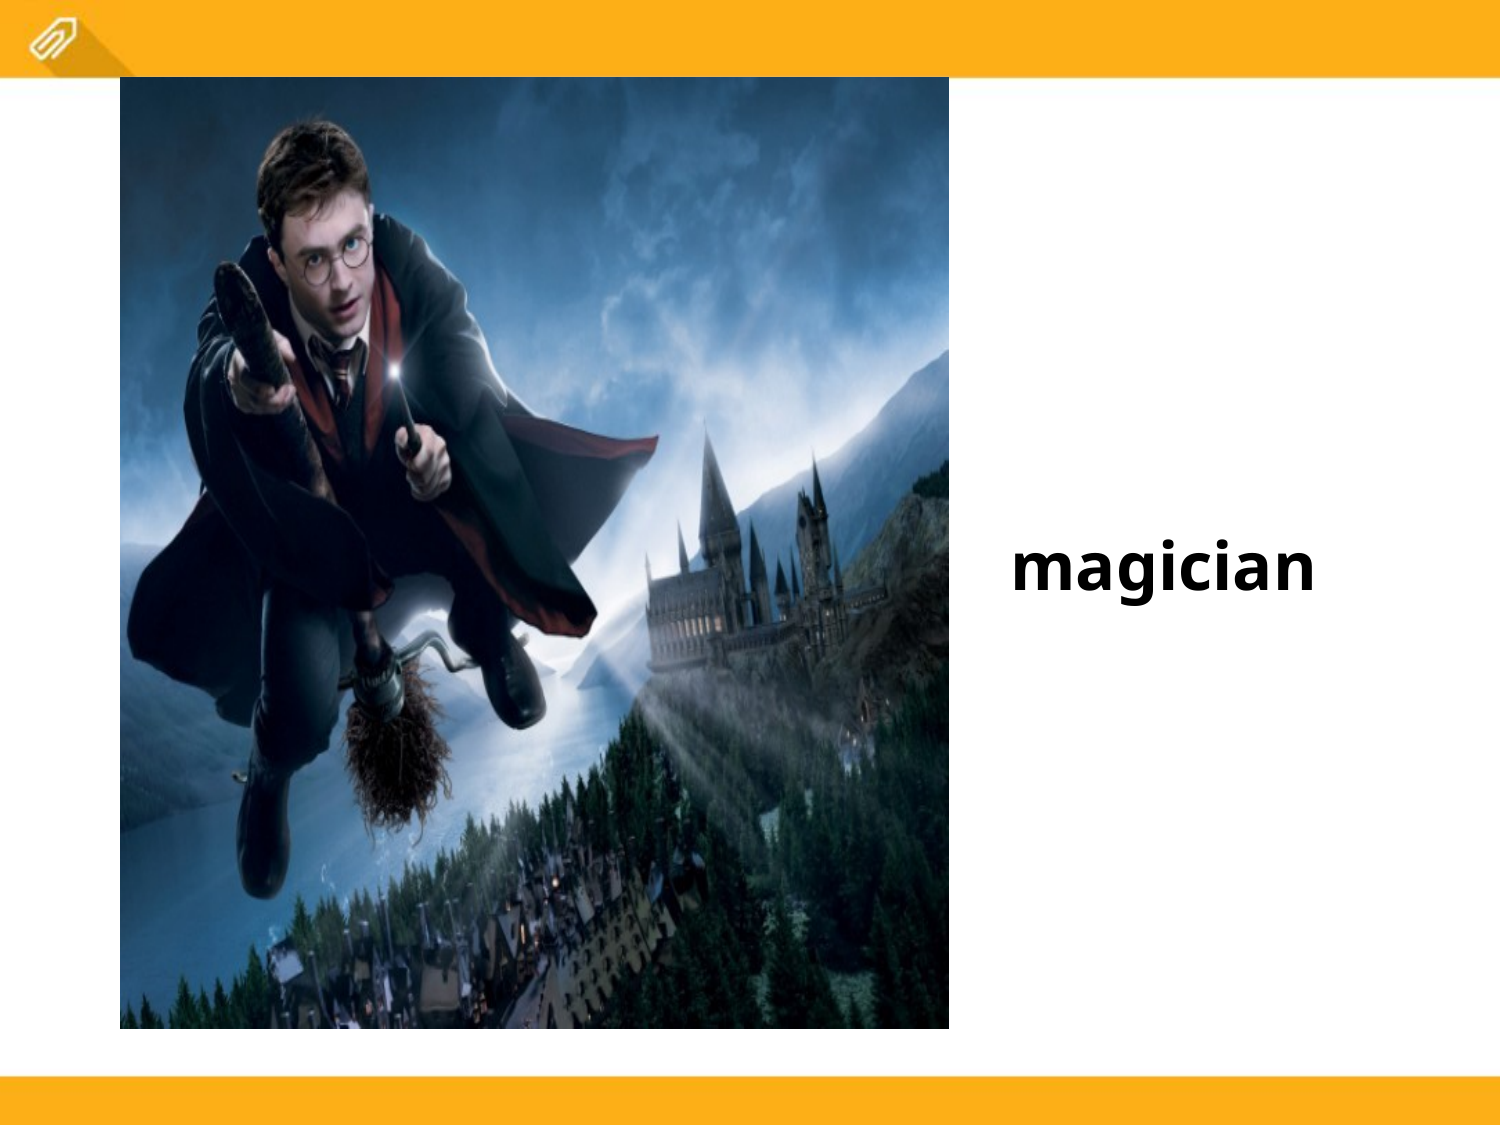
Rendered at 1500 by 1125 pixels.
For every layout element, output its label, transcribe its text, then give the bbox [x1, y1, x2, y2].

picture [0, 0, 1500, 1125]
text_box magician [995, 516, 1332, 611]
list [120, 77, 949, 1029]
